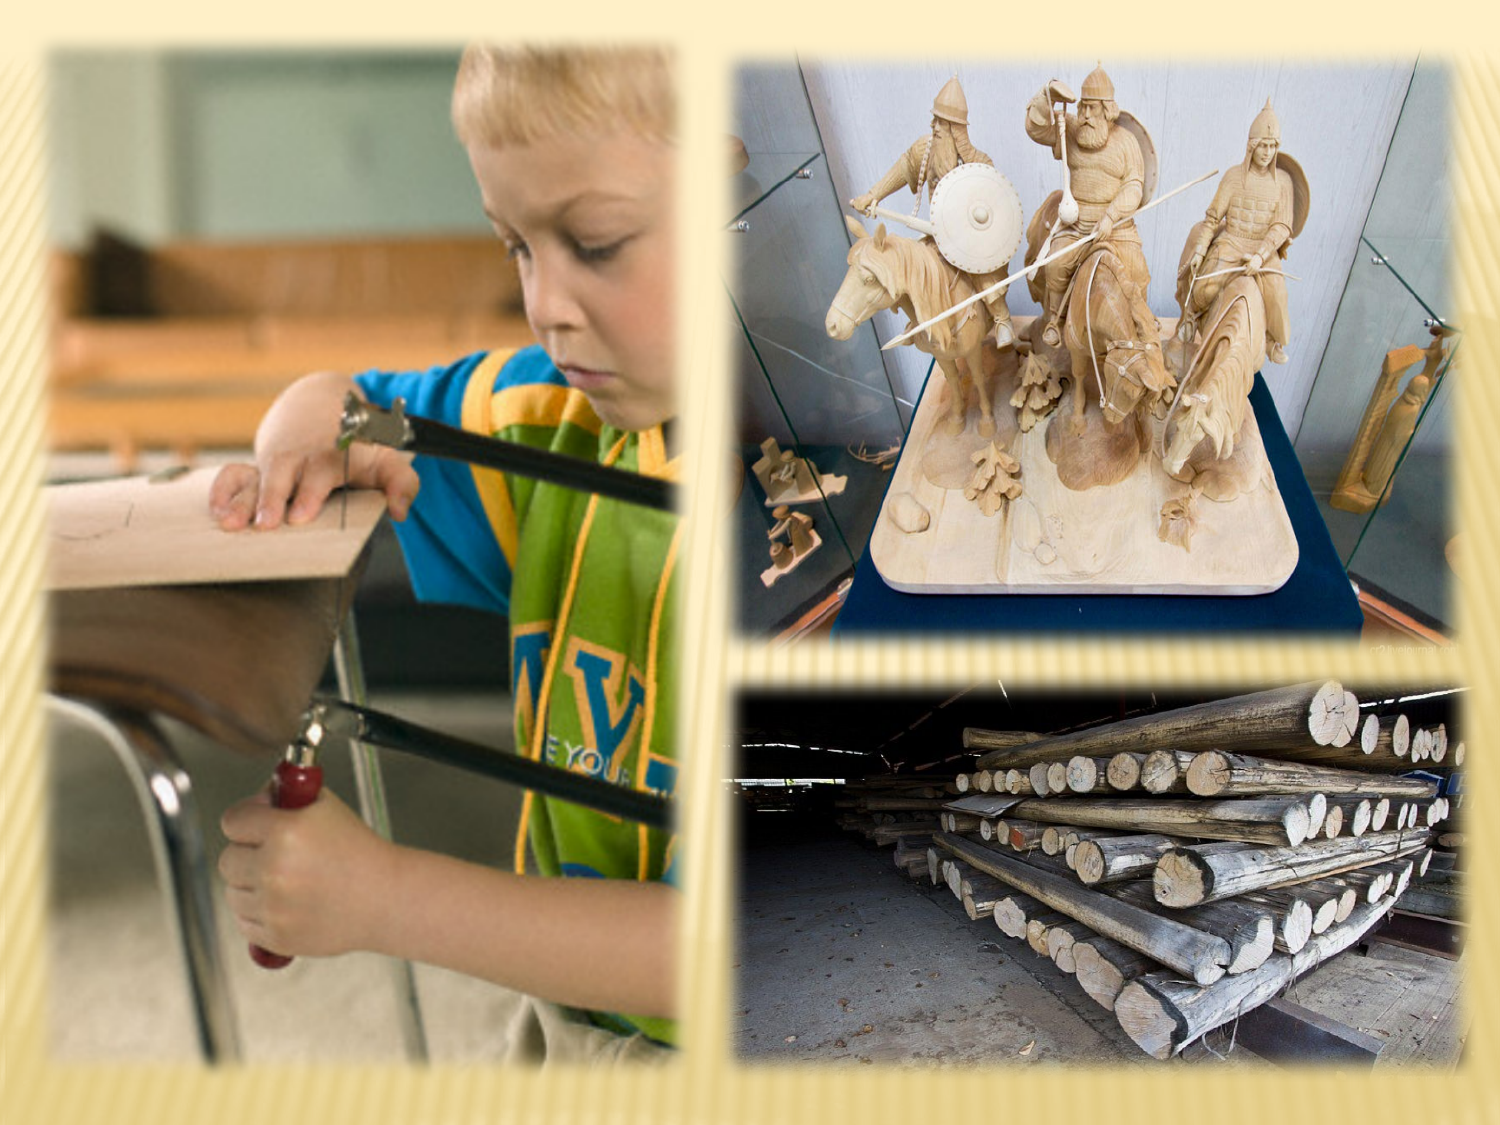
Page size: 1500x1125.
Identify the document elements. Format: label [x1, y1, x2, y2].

picture [714, 42, 1471, 658]
picture [29, 30, 694, 1082]
picture [714, 668, 1479, 1083]
